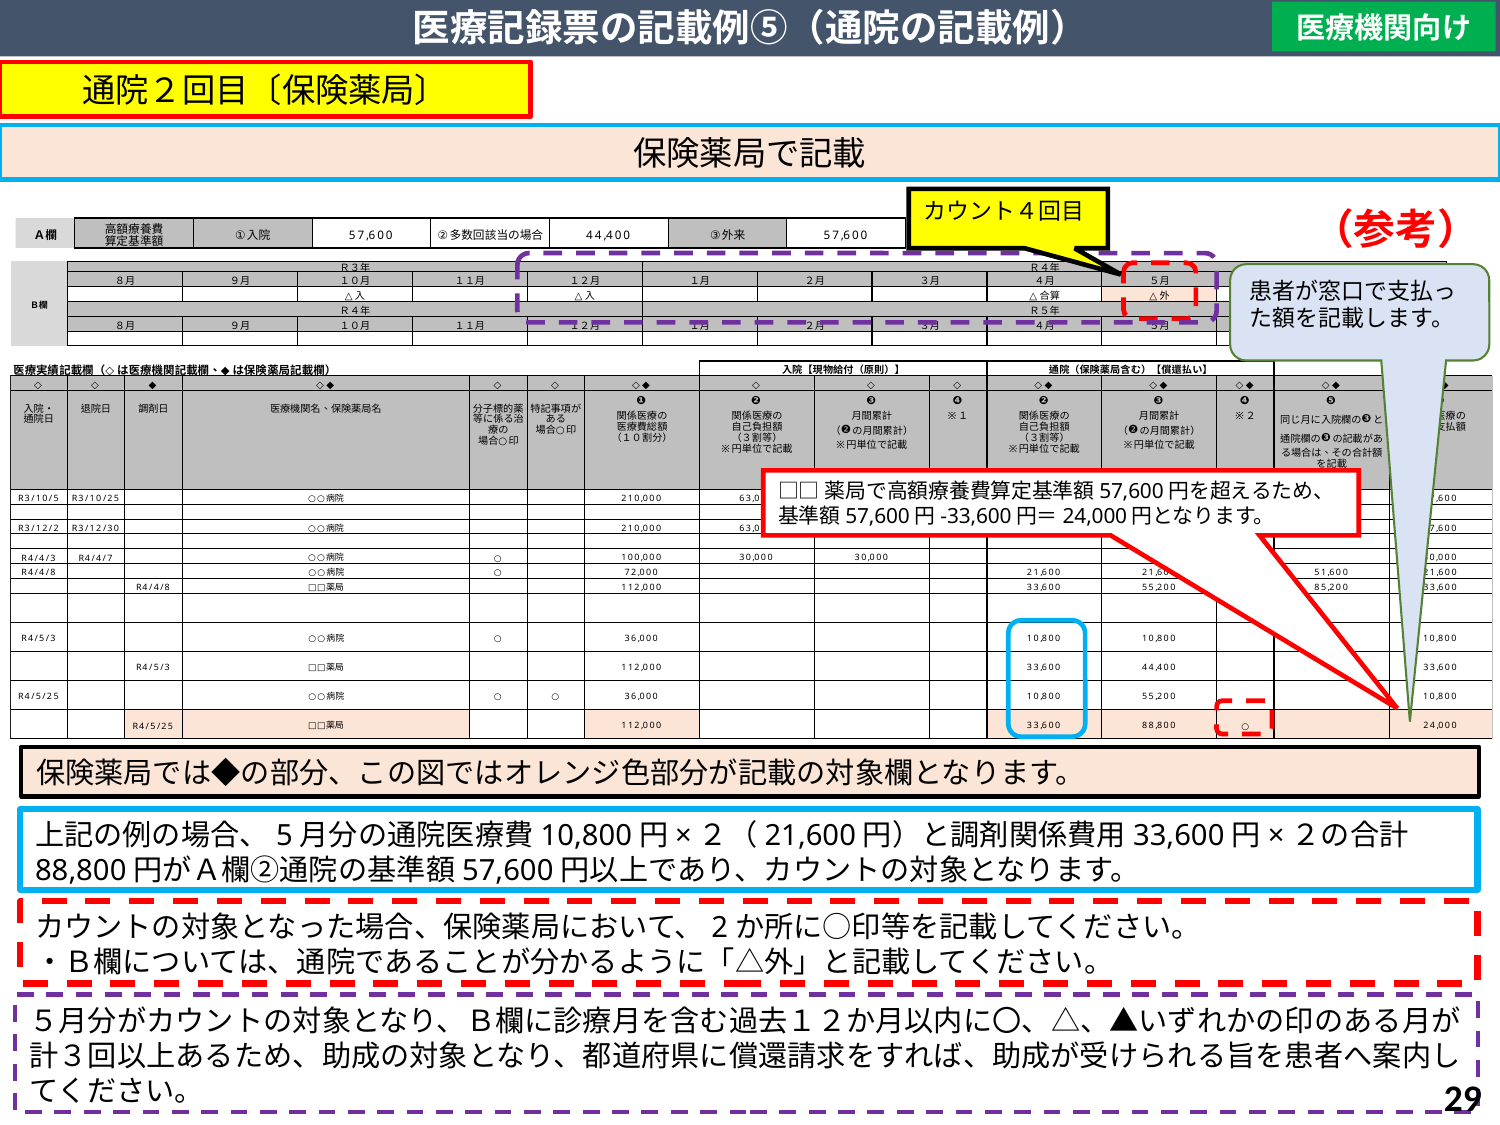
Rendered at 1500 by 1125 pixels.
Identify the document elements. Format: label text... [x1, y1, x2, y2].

text_box 保険薬局で記載 [0, 125, 1500, 180]
picture [10, 260, 1493, 740]
text_box （参考） [1297, 195, 1494, 261]
text_box ５月分がカウントの対象となり、Ｂ欄に診療月を含む過去１２か月以内に〇、△、▲いずれかの印のある月が計３回以上あるため、助成の対象となり、都道府県に償還請求をすれば、助成が受けられる旨を患者へ案内してください。 [14, 994, 1478, 1113]
slide_number 29 [1374, 1066, 1497, 1125]
picture [14, 217, 906, 249]
text_box [517, 252, 1060, 260]
text_box 上記の例の場合、5月分の通院医療費10,800円×２（21,600円）と調剤関係費用33,600円×２の合計88,800円がＡ欄②通院の基準額57,600円以上であり、カウントの対象となります。 [20, 809, 1478, 890]
text_box カウント４回目 [907, 187, 1109, 260]
text_box 通院２回目〔保険薬局〕 [0, 61, 531, 117]
picture [1011, 624, 1082, 734]
text_box 医療記録票の記載例⑤（通院の記載例） [0, 0, 1500, 57]
text_box [1087, 252, 1216, 260]
text_box カウントの対象となった場合、保険薬局において、2か所に○印等を記載してください。 ・Ｂ欄については、通院であることが分かるように「△外」と記載してください。 [20, 901, 1478, 984]
text_box 医療機関向け [1271, 1, 1497, 52]
text_box 保険薬局では◆の部分、この図ではオレンジ色部分が記載の対象欄となります。 [21, 746, 1479, 797]
